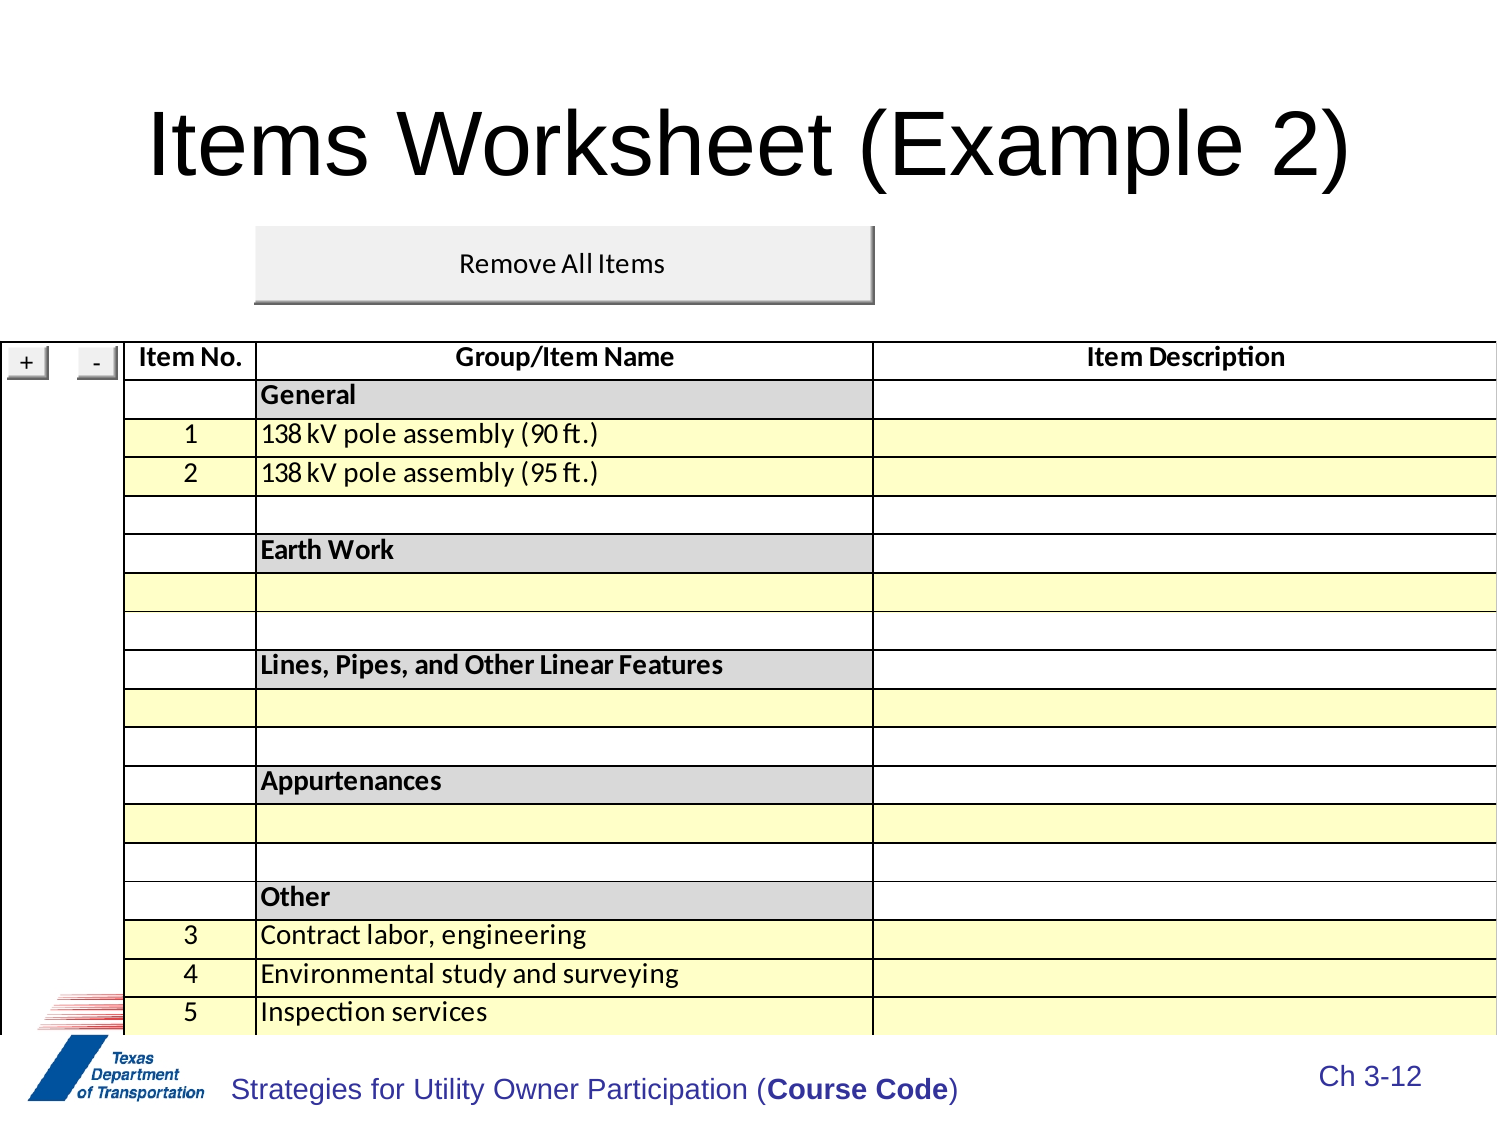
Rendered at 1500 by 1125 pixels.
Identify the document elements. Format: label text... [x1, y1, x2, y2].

title Items Worksheet (Example 2) [75, 45, 1425, 223]
footer Strategies for Utility Owner Participation (Course Code) [215, 1062, 1104, 1113]
picture [0, 224, 1500, 1105]
slide_number Ch 3-12 [1250, 1050, 1438, 1088]
